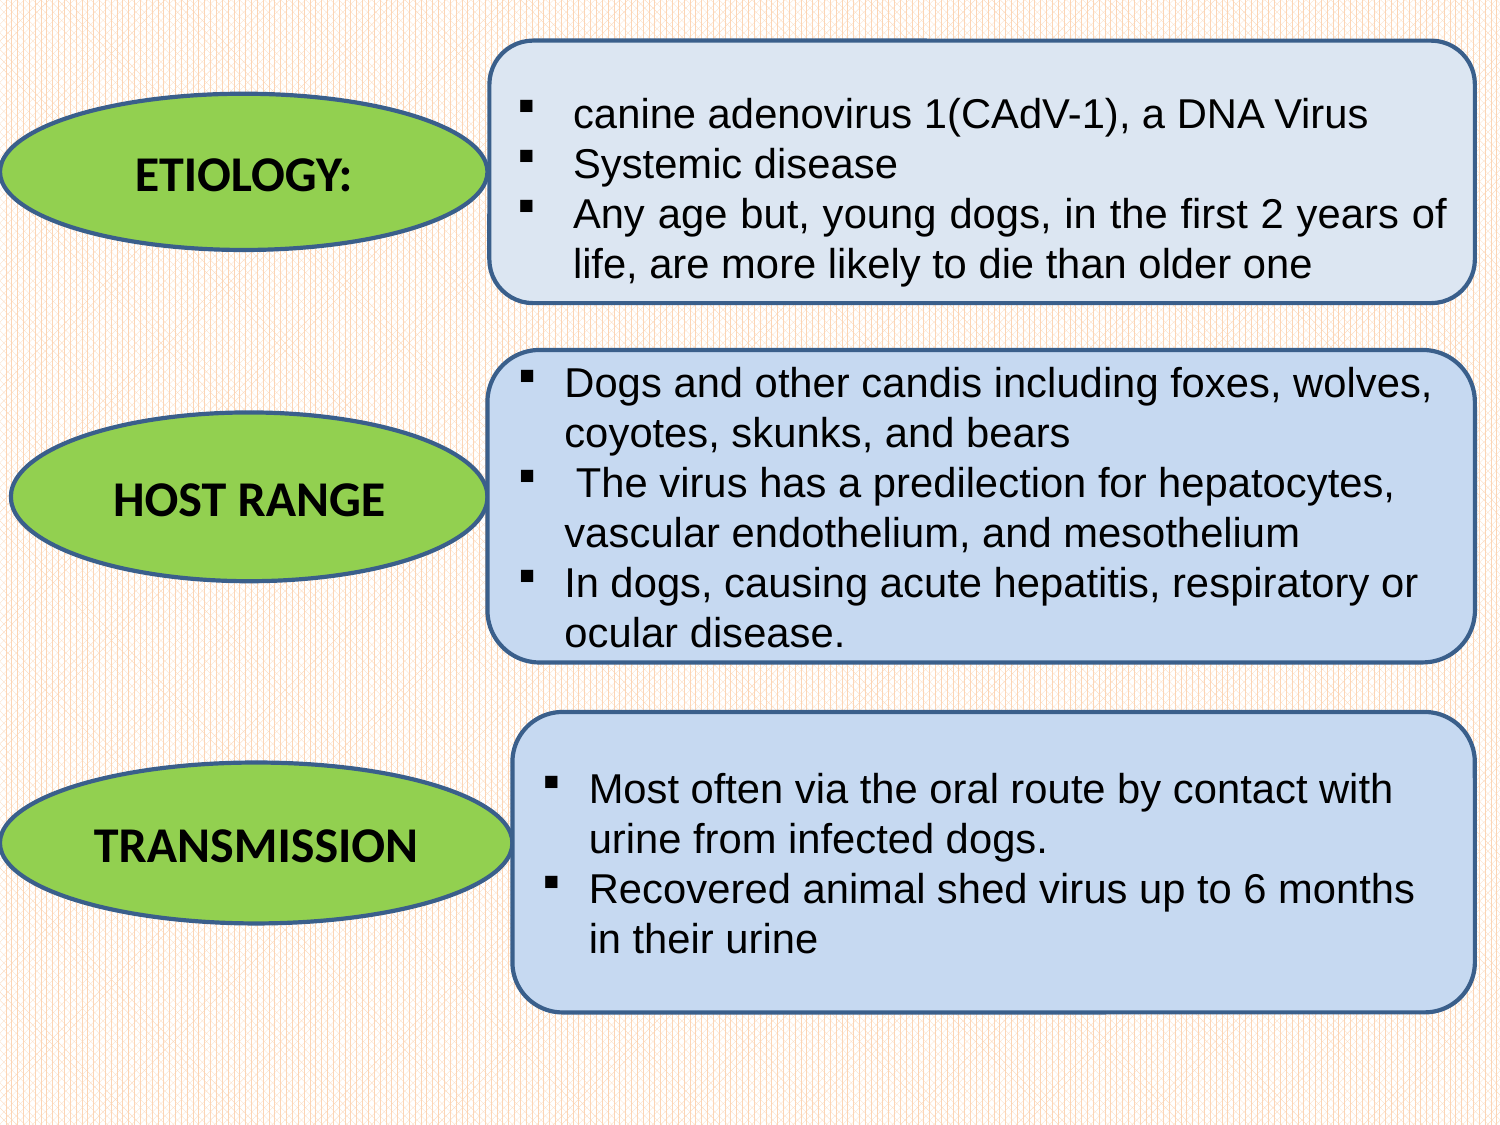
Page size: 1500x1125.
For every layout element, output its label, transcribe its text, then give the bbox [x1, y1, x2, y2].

text_box TRANSMISSION [0, 760, 510, 926]
text_box HOST RANGE [8, 410, 485, 584]
text_box canine adenovirus 1(CAdV-1), a DNA Virus Systemic disease Any age but, young dogs, in the first 2 years of life, are more likely to die than older one [487, 38, 1477, 306]
text_box Most often via the oral route by contact with urine from infected dogs. Recovered animal shed virus up to 6 months in their urine [510, 709, 1477, 1015]
text_box Dogs and other candis including foxes, wolves, coyotes, skunks, and bears The virus has a predilection for hepatocytes, vascular endothelium, and mesothelium In dogs, causing acute hepatitis, respiratory or ocular disease. [485, 347, 1478, 665]
text_box ETIOLOGY: [0, 91, 487, 253]
